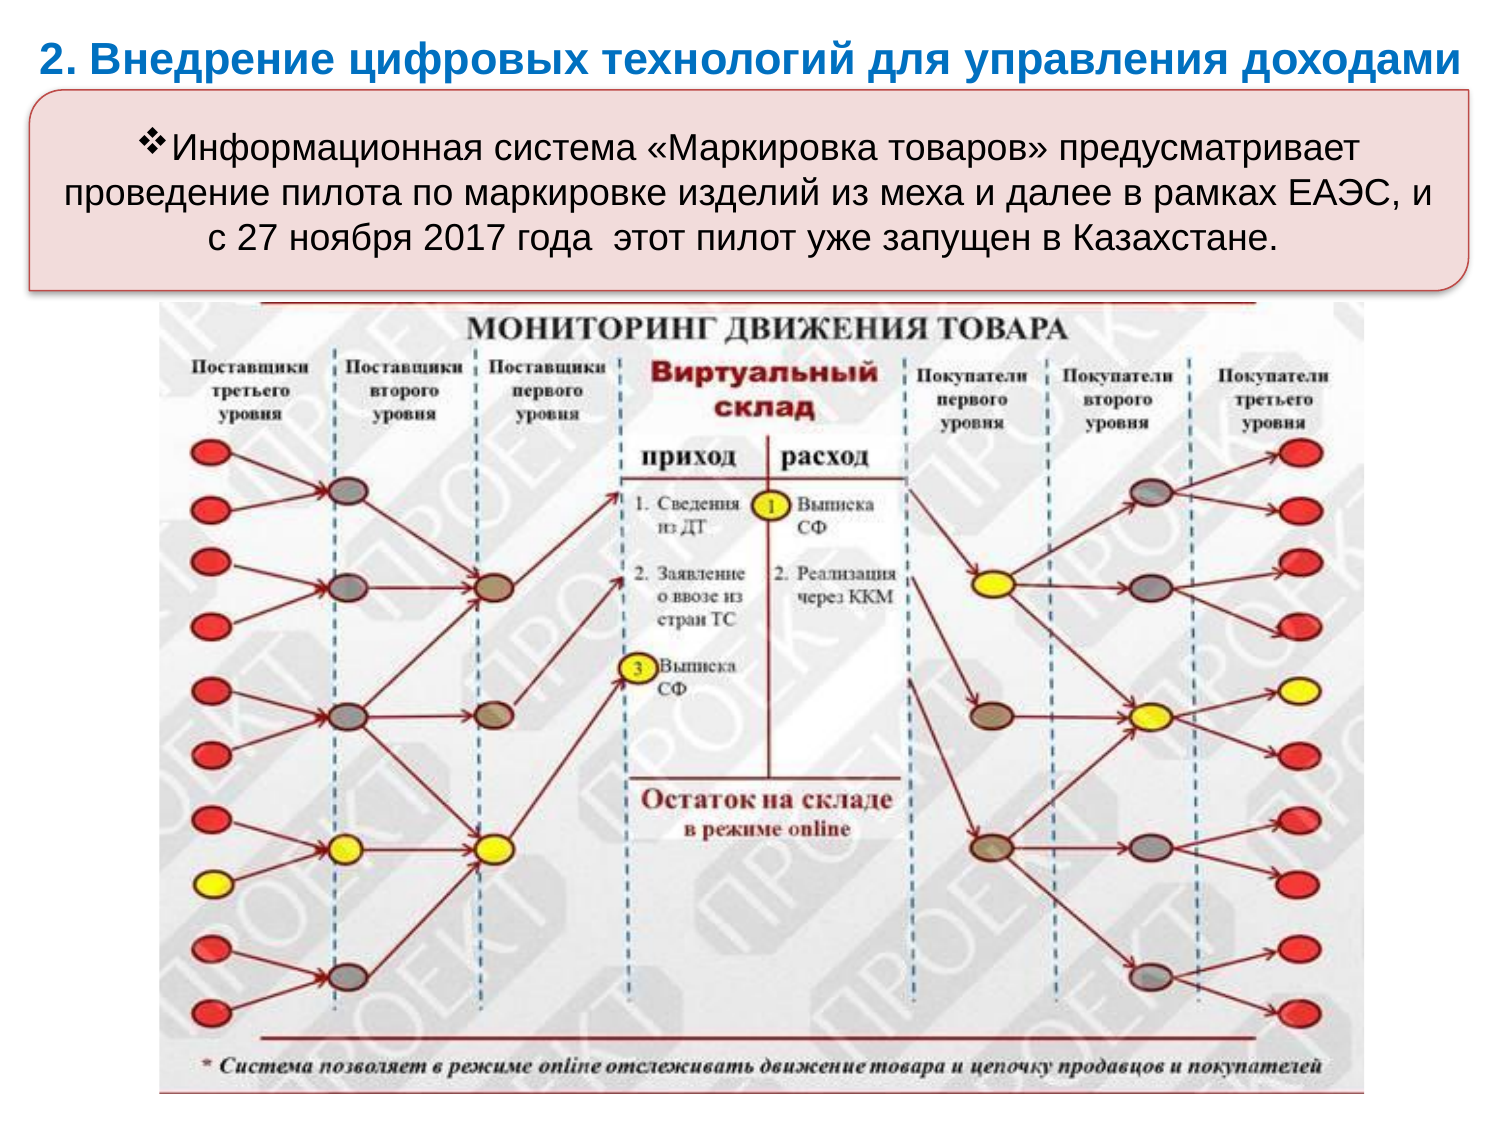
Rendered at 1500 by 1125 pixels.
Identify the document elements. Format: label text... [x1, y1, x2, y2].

picture [159, 302, 1365, 1095]
text_box Информационная система «Маркировка товаров» предусматривает проведение пилота по маркировке изделий из меха и далее в рамках ЕАЭС, и с 27 ноября 2017 года этот пилот уже запущен в Казахстане. [28, 89, 1470, 292]
title 2. Внедрение цифровых технологий для управления доходами [0, 0, 1500, 114]
